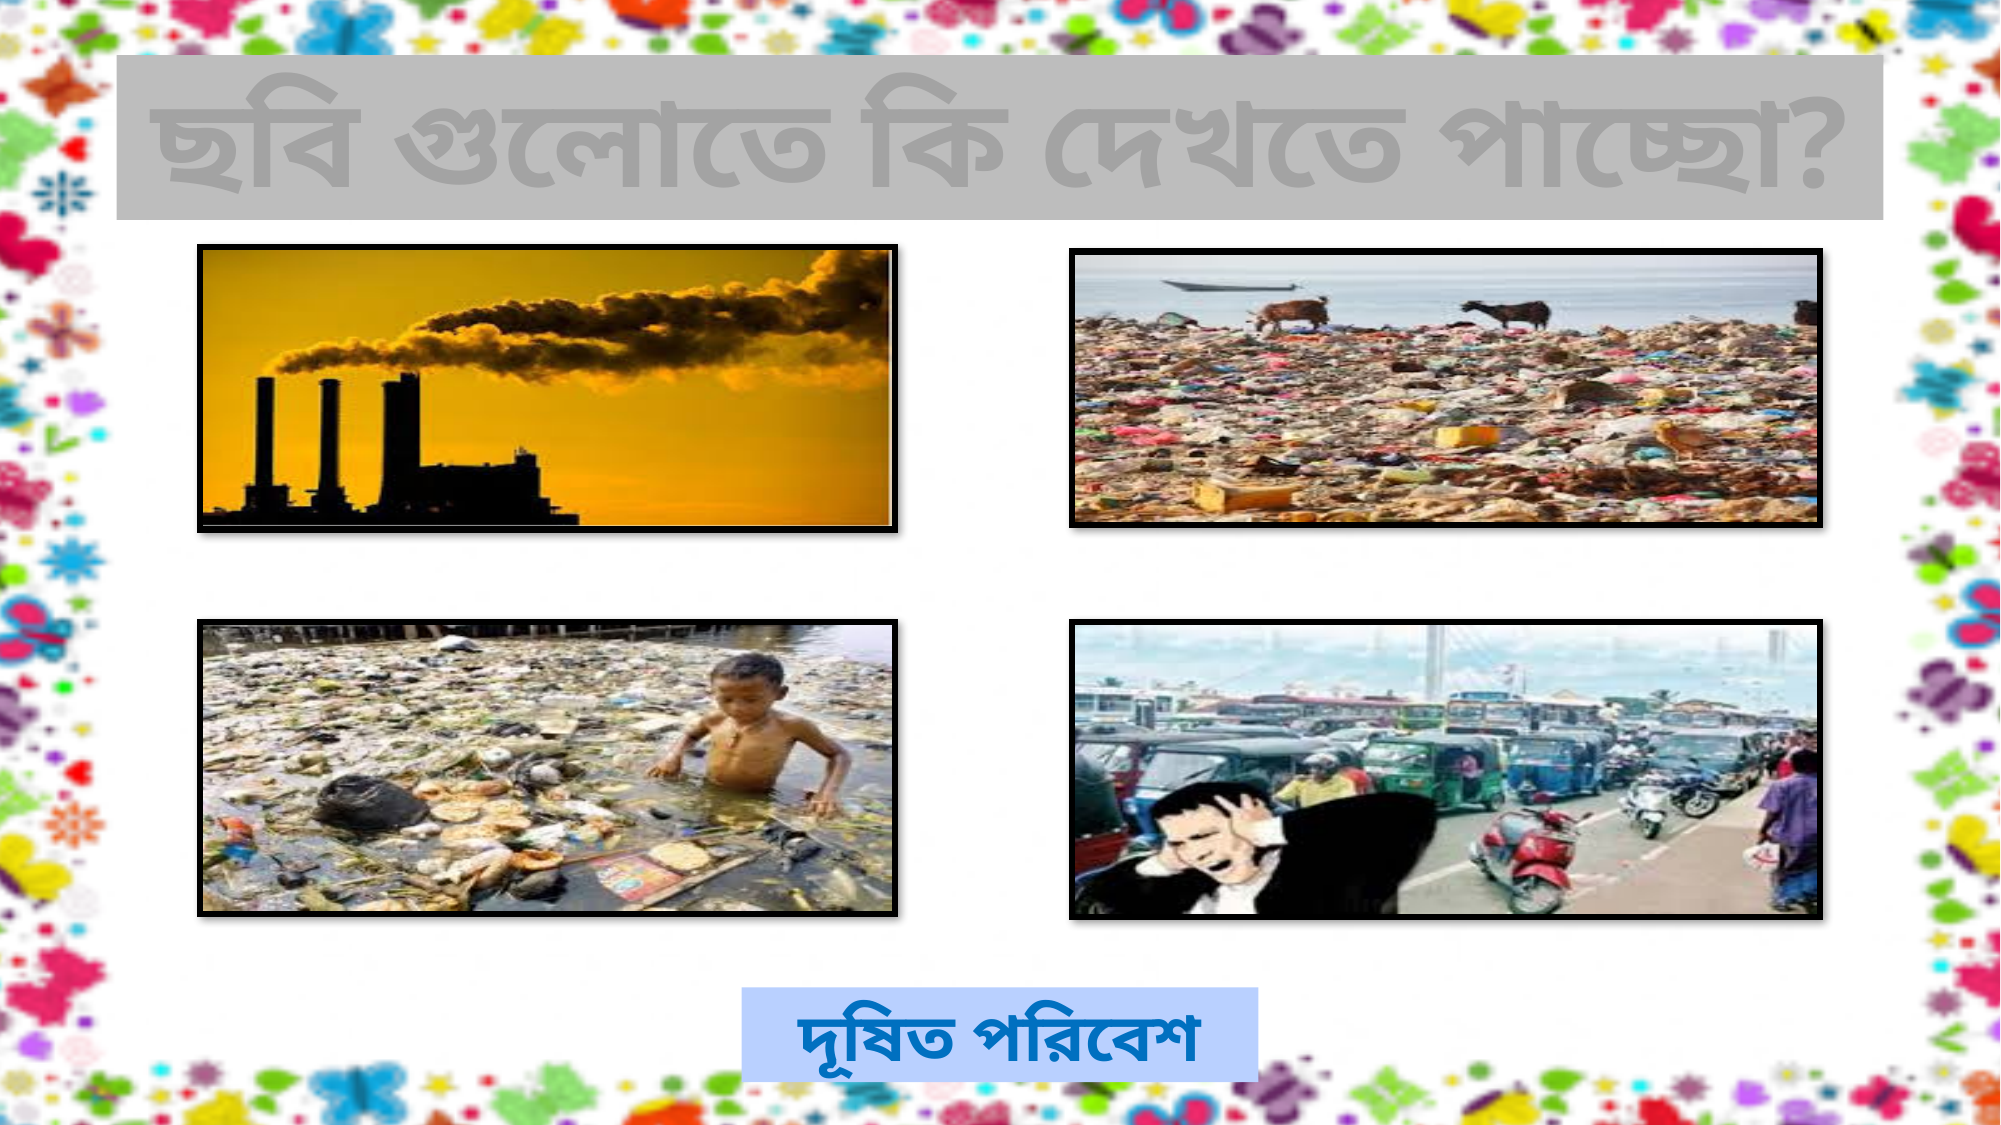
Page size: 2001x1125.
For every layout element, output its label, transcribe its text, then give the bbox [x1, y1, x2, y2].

text_box দূষিত পরিবেশ [741, 987, 1259, 1083]
picture [0, 0, 2001, 1125]
text_box ছবি গুলোতে কি দেখতে পাচ্ছো? [116, 55, 1884, 220]
